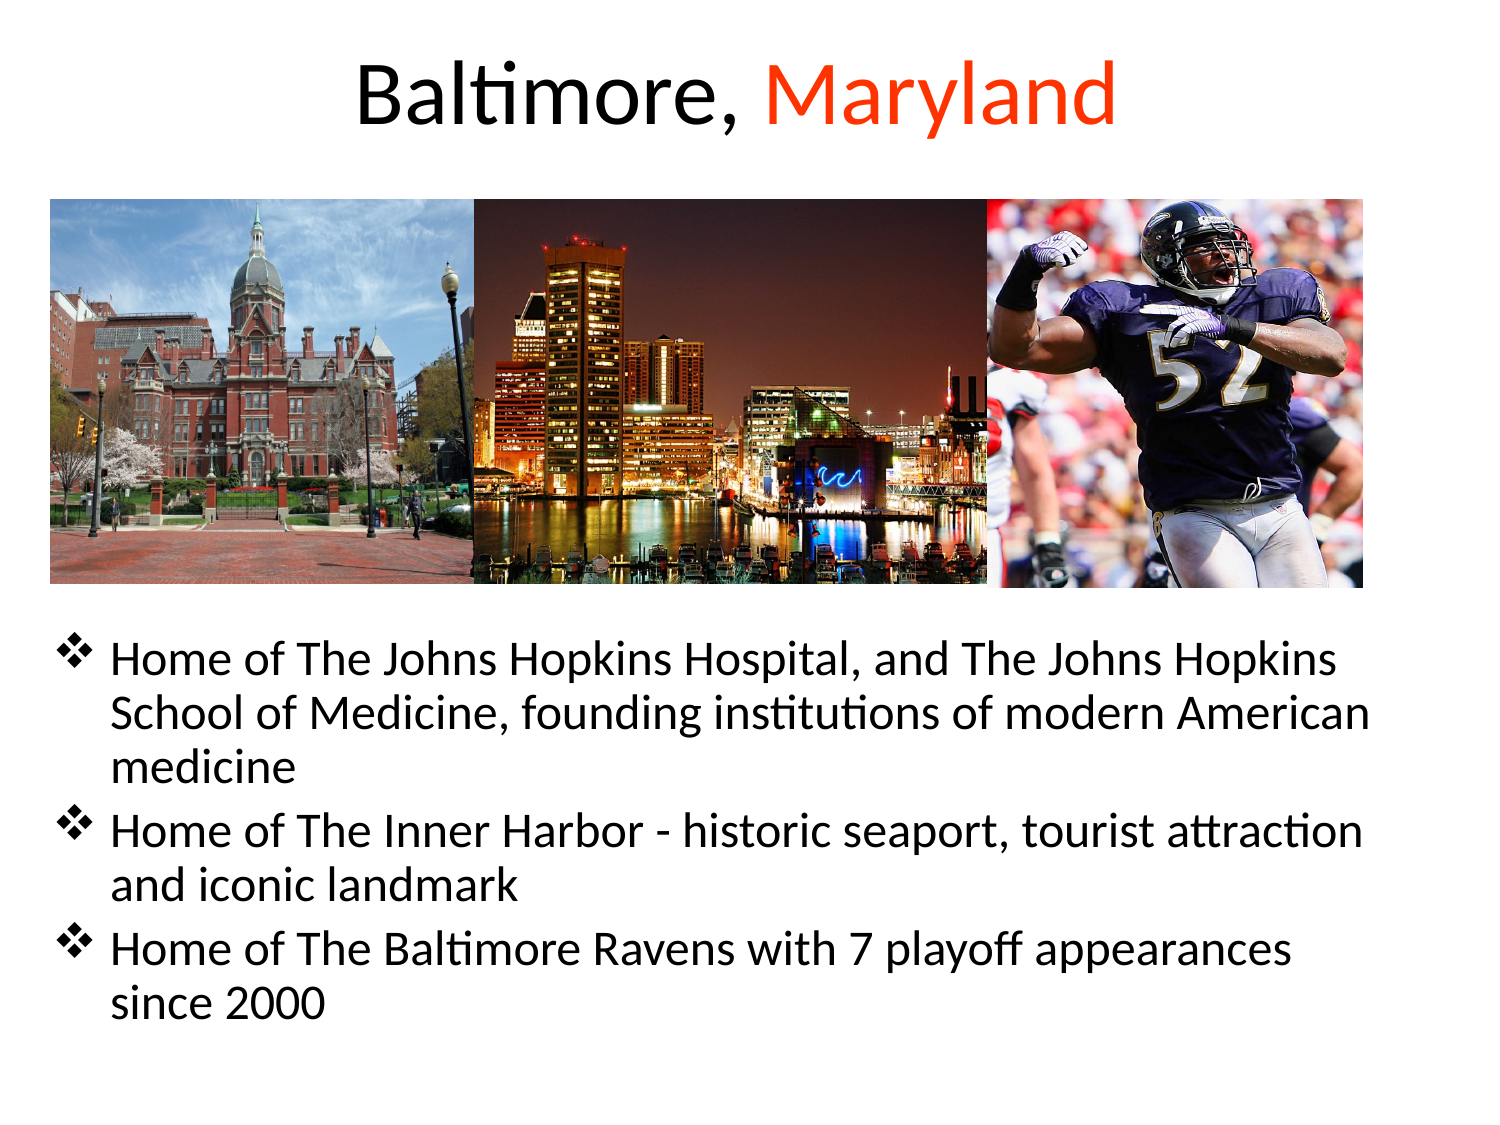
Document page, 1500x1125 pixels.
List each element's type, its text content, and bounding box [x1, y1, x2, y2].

title Baltimore, Maryland [112, 37, 1363, 138]
picture [49, 199, 1363, 588]
list Home of The Johns Hopkins Hospital, and The Johns Hopkins School of Medicine, founding institutions of modern American medicine Home of The Inner Harbor - historic seaport, tourist attraction and iconic landmark Home of The Baltimore Ravens with 7 playoff appearances since 2000 [0, 624, 1413, 801]
